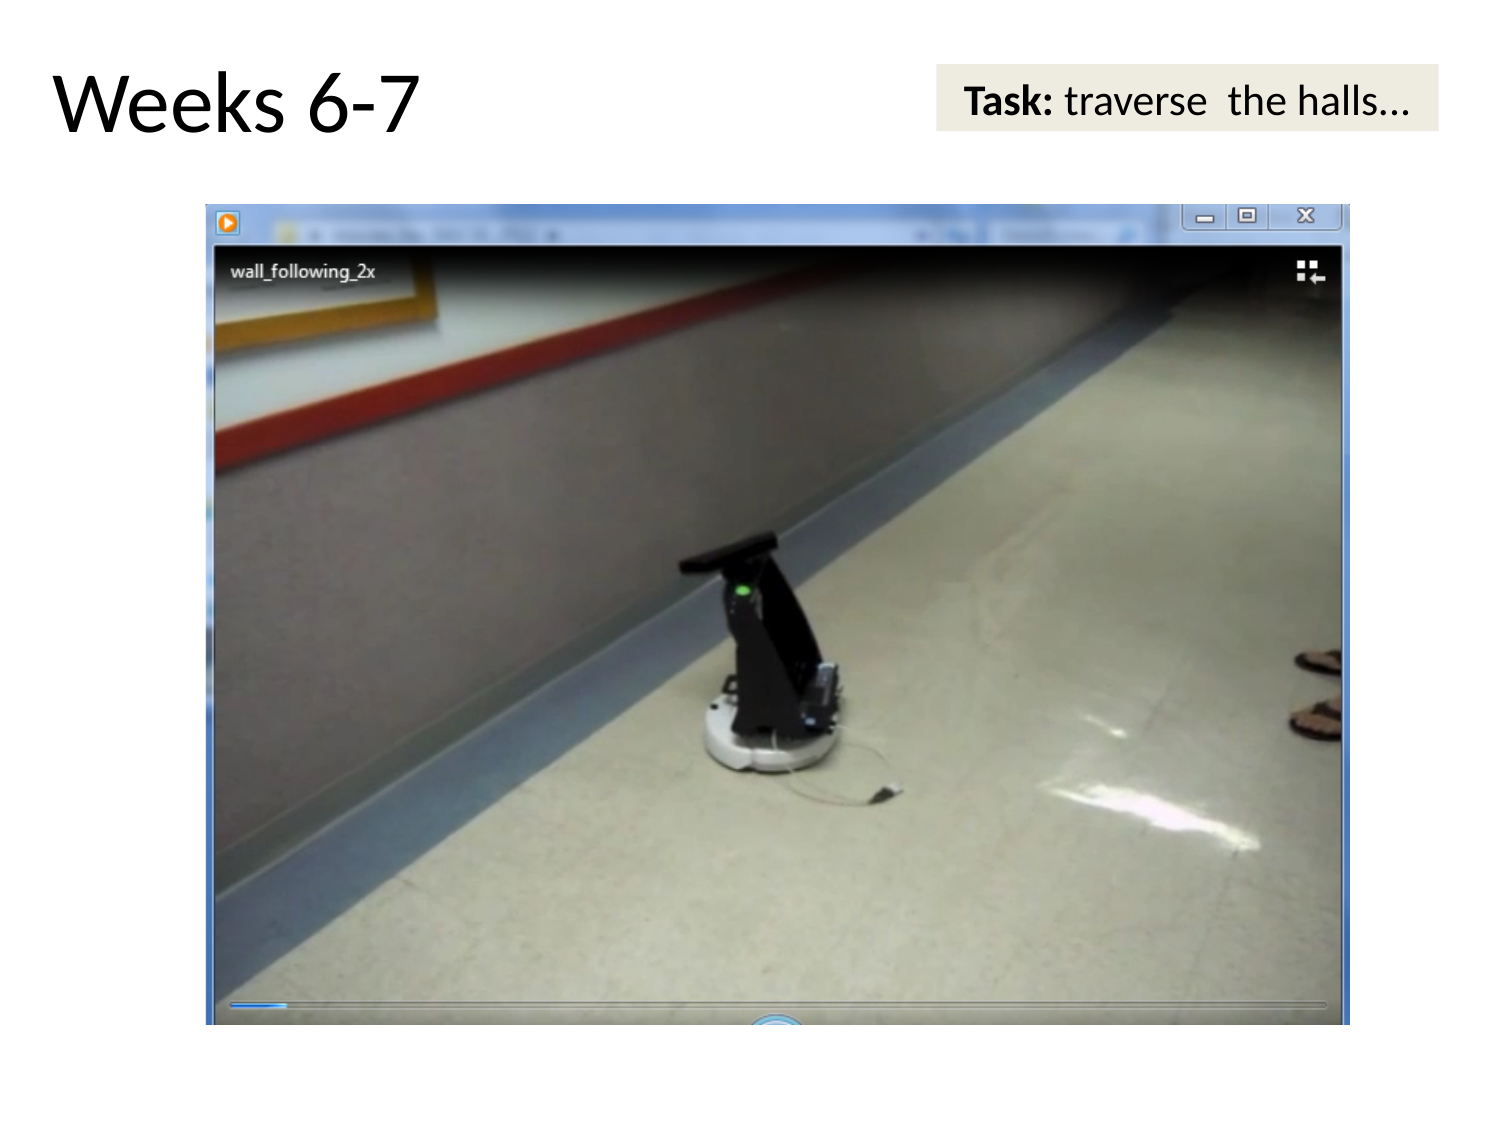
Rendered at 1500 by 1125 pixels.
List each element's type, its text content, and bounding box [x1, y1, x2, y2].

text_box Weeks 6-7 [37, 37, 1188, 158]
text_box Task: traverse the halls... [936, 64, 1439, 132]
picture [205, 204, 1351, 1026]
